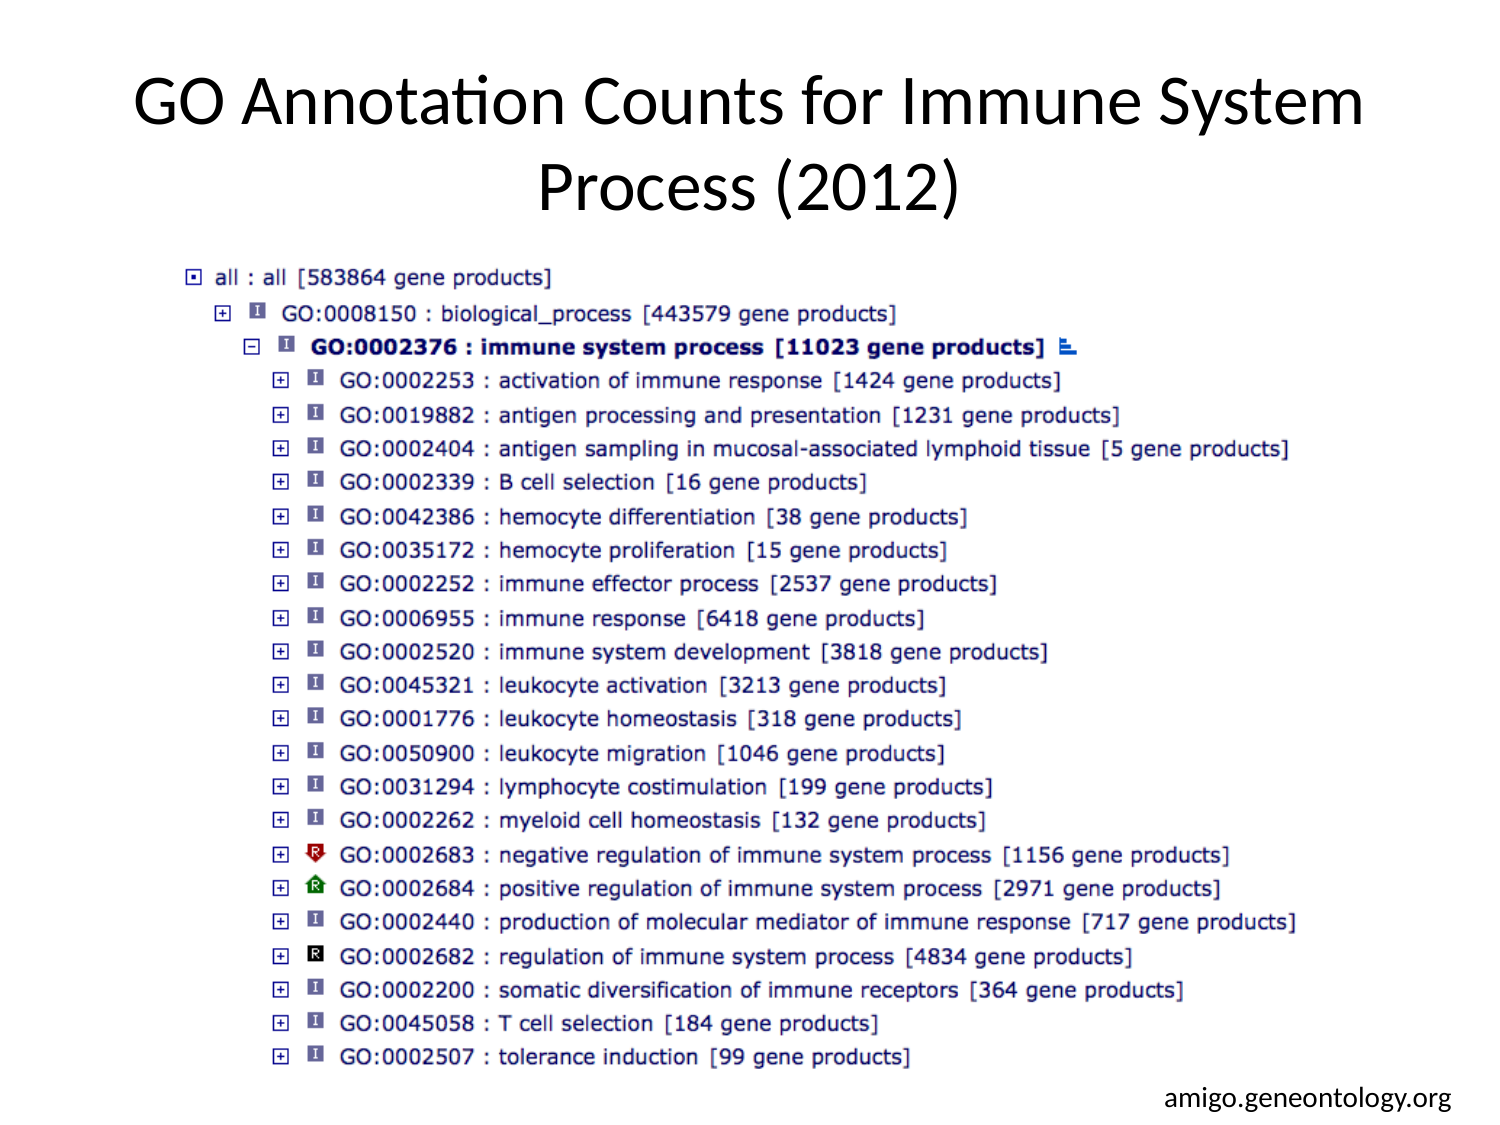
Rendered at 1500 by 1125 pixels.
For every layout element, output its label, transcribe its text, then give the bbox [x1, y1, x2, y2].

text_box amigo.geneontology.org [1149, 1090, 1467, 1121]
title GO Annotation Counts for Immune System Process (2012) [75, 45, 1425, 233]
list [4, 262, 1494, 1082]
